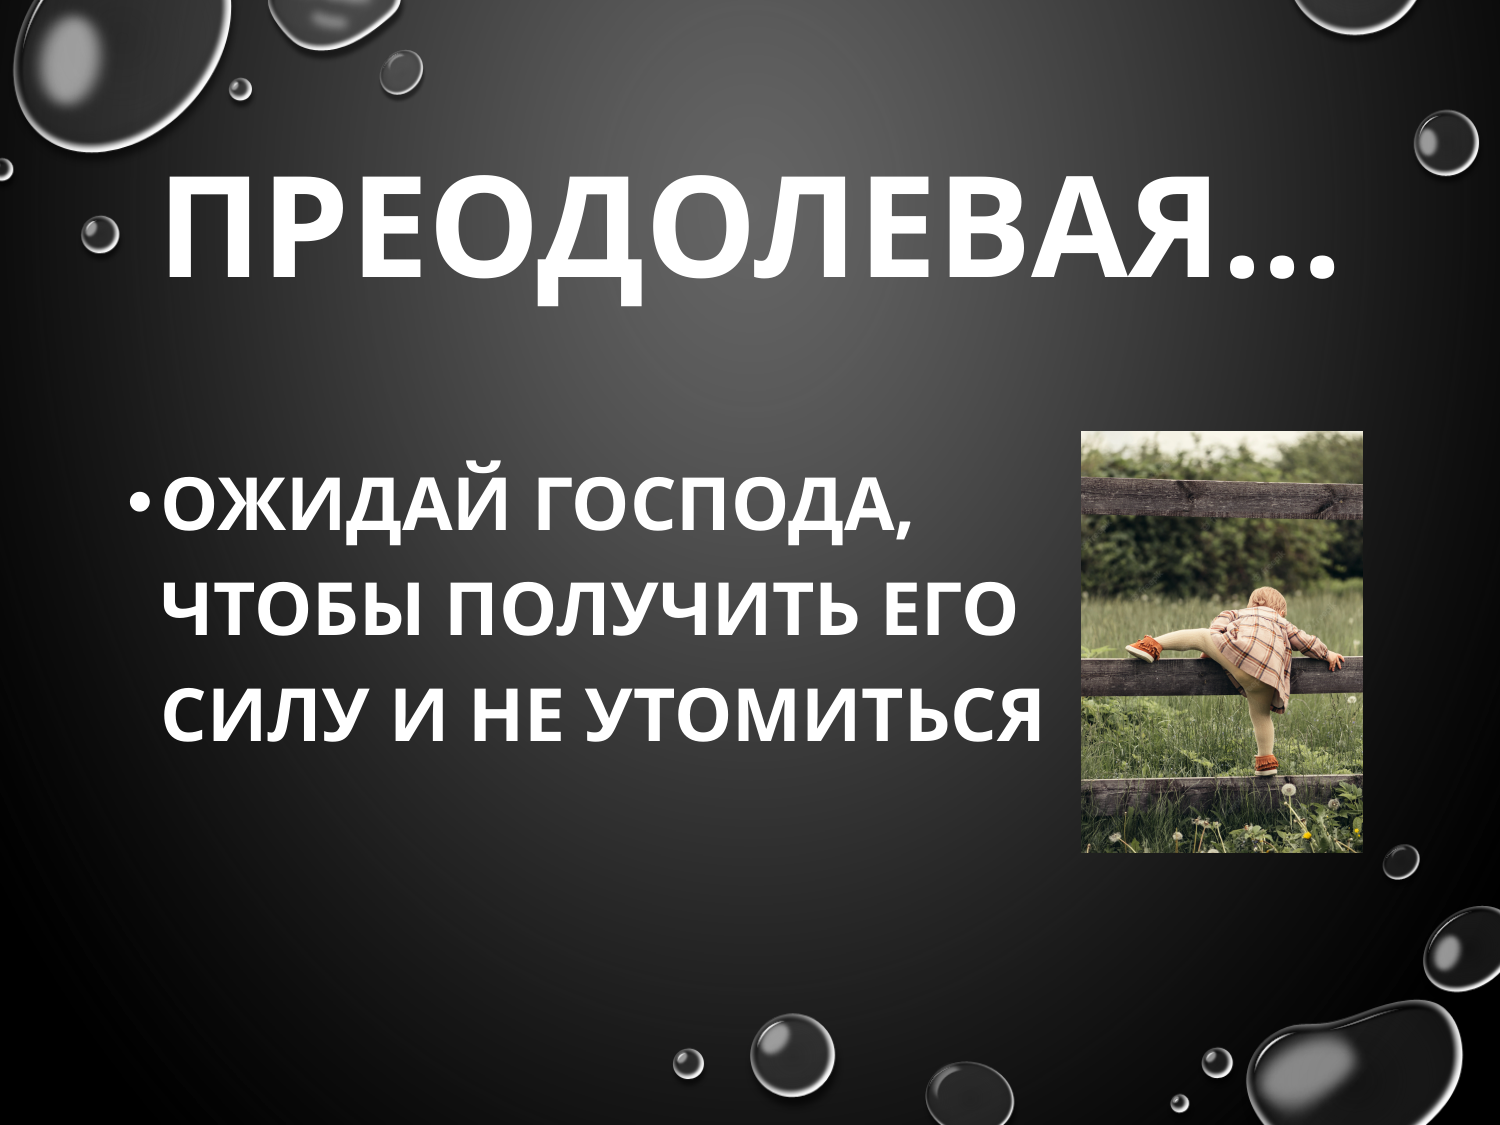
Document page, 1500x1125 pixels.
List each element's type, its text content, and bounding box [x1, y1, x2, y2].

picture [0, 0, 1500, 1125]
list ожидай Господа, чтобы получить Его силу и не утомиться [112, 431, 1067, 854]
title Преодолевая… [112, 101, 1388, 364]
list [1080, 431, 1363, 854]
